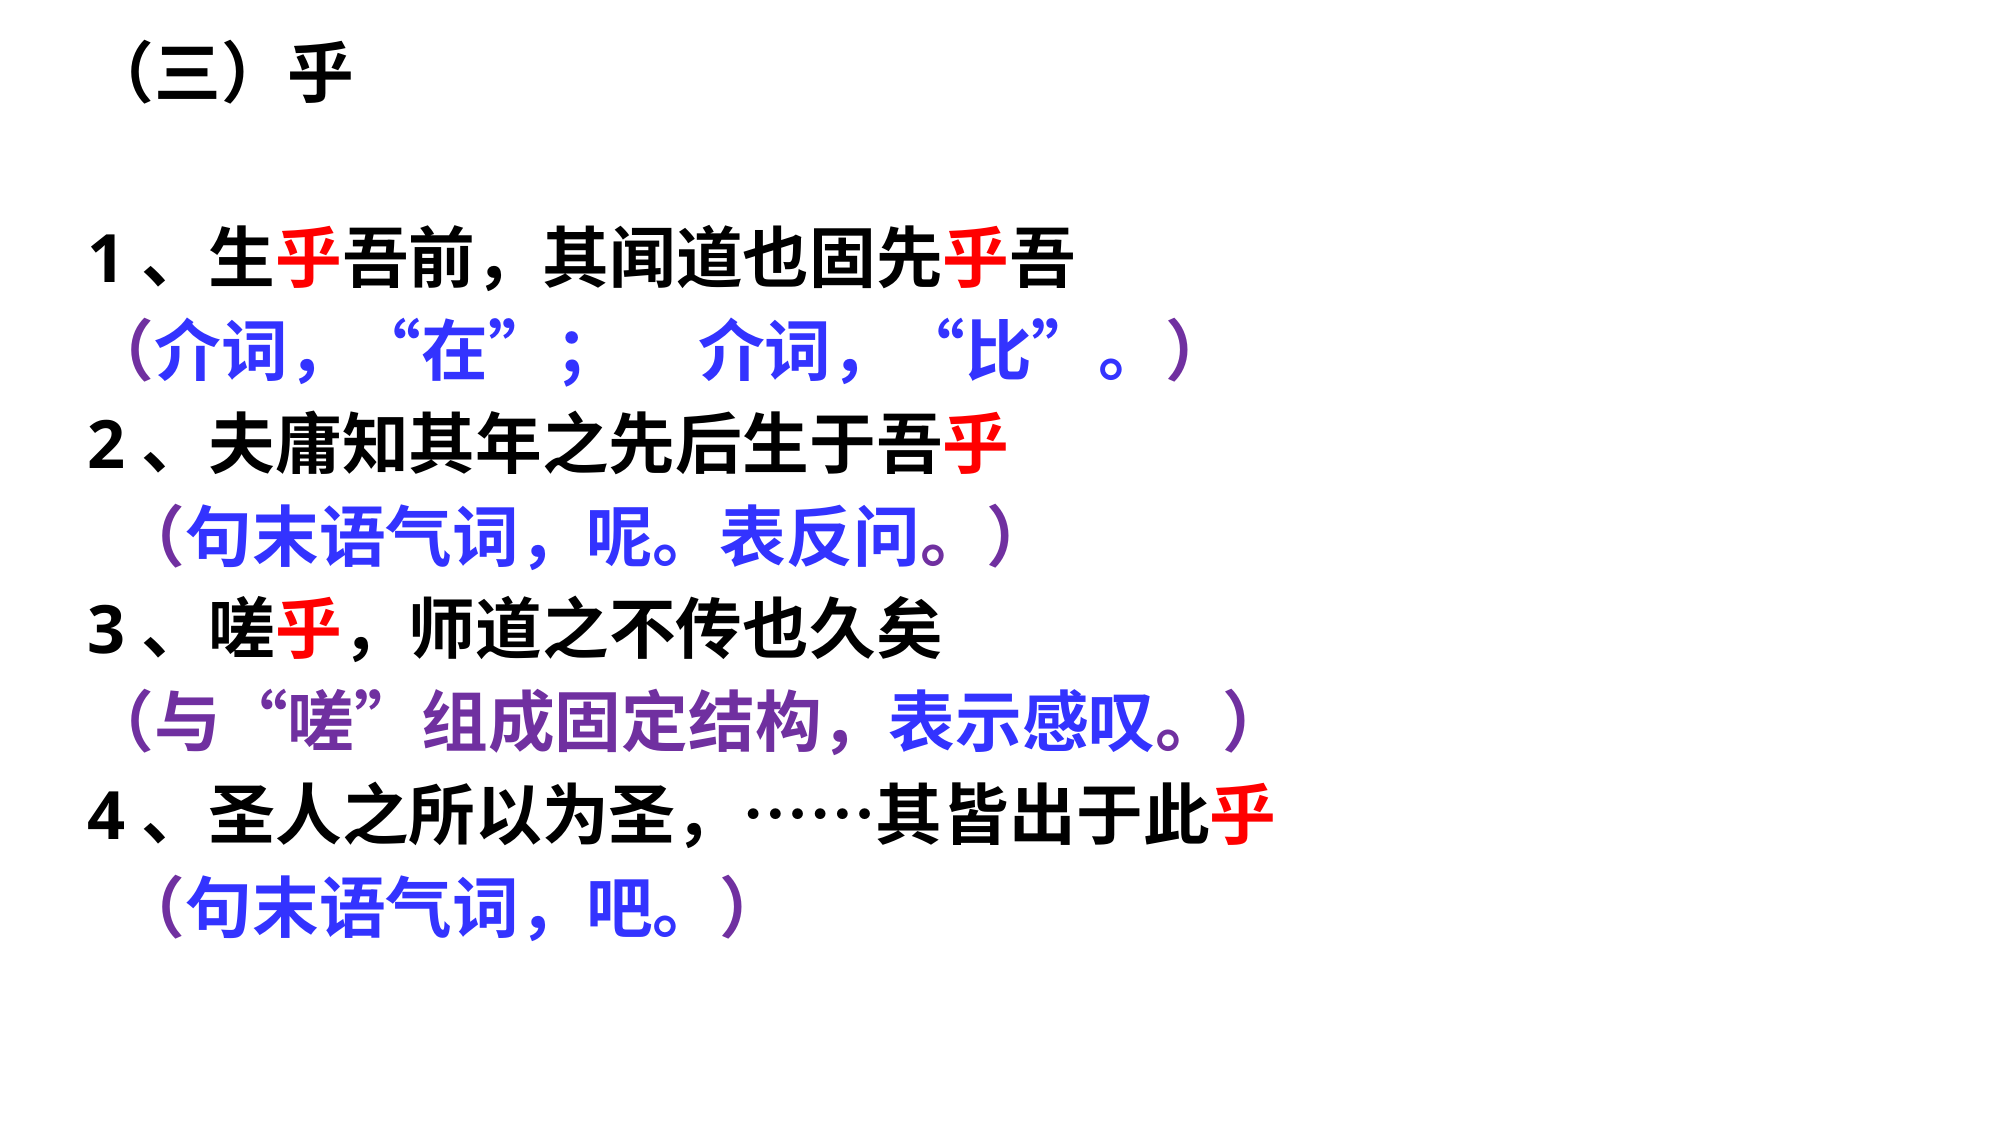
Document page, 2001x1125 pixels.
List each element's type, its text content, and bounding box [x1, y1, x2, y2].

list （三）乎 1、生乎吾前，其闻道也固先乎吾 （介词，“在”； 介词，“比”。） 2、夫庸知其年之先后生于吾乎 （句末语气词，呢。表反问。） 3、嗟乎，师道之不传也久矣 （与“嗟”组成固定结构，表示感叹。） 4、圣人之所以为圣，……其皆出于此乎 （句末语气词，吧。） [72, 32, 1853, 952]
